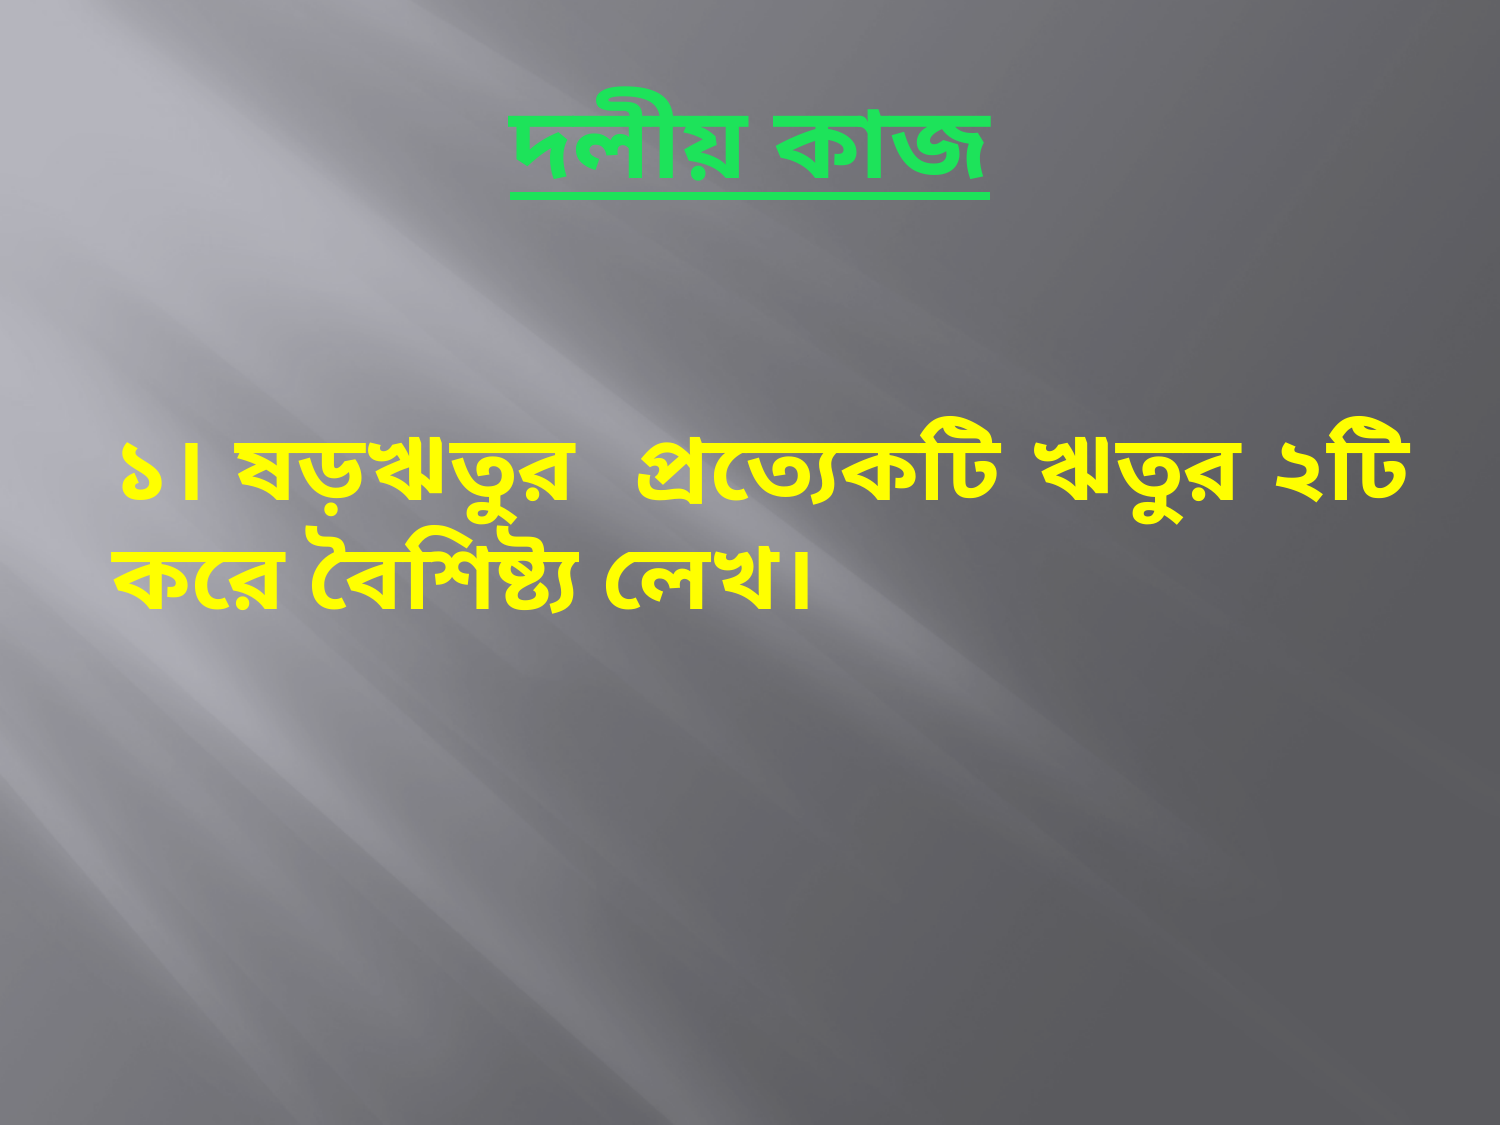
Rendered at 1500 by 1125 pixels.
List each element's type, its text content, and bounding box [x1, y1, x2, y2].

title দলীয় কাজ [75, 45, 1425, 233]
list ১। ষড়ঋতুর প্রত্যেকটি ঋতুর ২টি করে বৈশিষ্ট্য লেখ। [75, 262, 1425, 1035]
